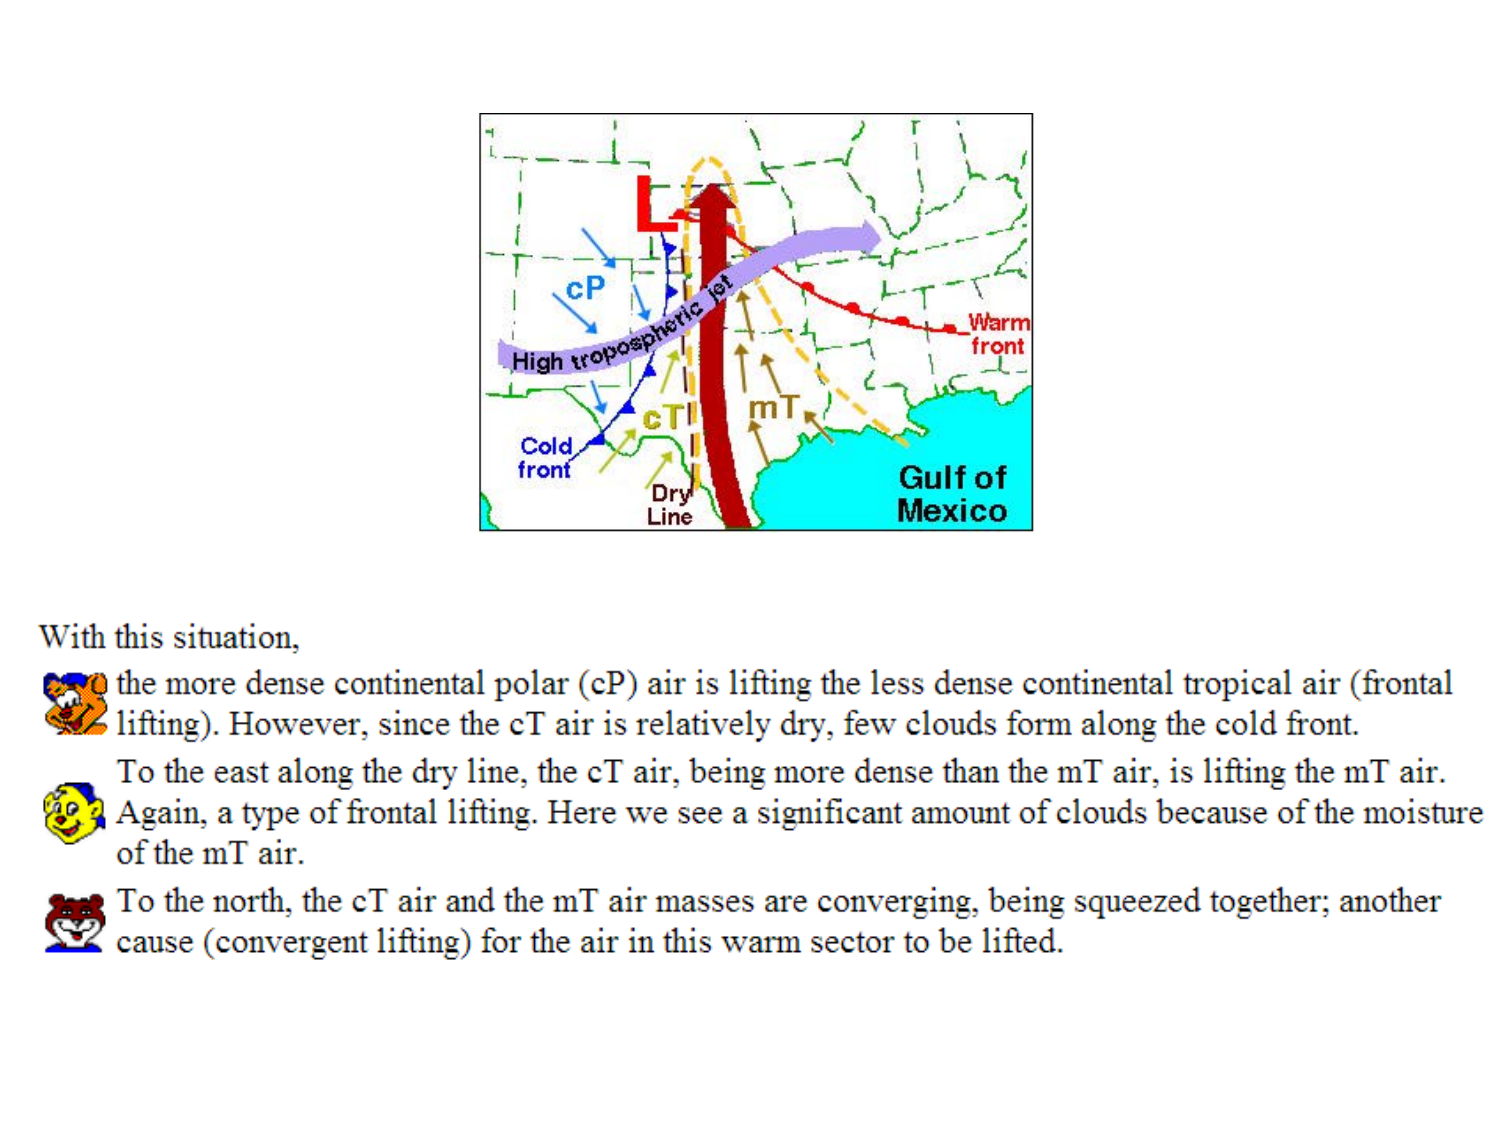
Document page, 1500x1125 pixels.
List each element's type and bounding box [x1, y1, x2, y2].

picture [0, 581, 1500, 988]
picture [478, 113, 1035, 533]
